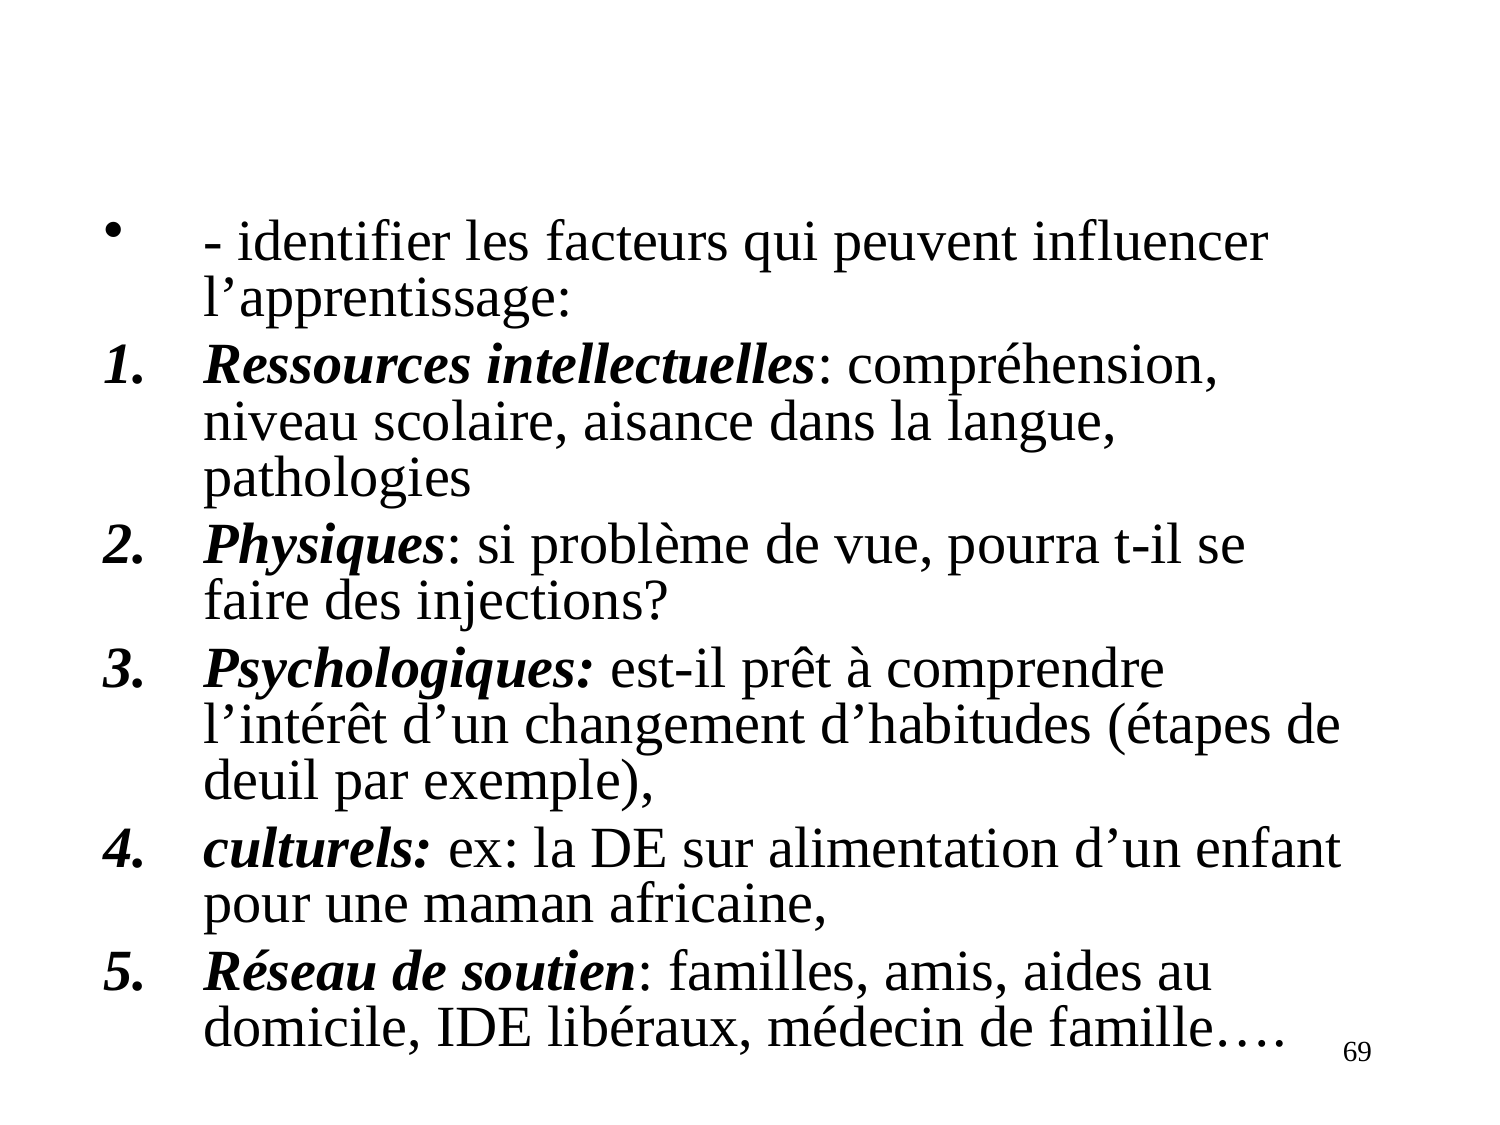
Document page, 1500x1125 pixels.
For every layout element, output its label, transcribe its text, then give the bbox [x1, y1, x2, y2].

list - identifier les facteurs qui peuvent influencer l’apprentissage: Ressources intellectuelles: compréhension, niveau scolaire, aisance dans la langue, pathologies Physiques: si problème de vue, pourra t-il se faire des injections? Psychologiques: est-il prêt à comprendre l’intérêt d’un changement d’habitudes (étapes de deuil par exemple), culturels: ex: la DE sur alimentation d’un enfant pour une maman africaine, Réseau de soutien: familles, amis, aides au domicile, IDE libéraux, médecin de famille…. [88, 207, 1364, 884]
slide_number 69 [1074, 1024, 1388, 1101]
